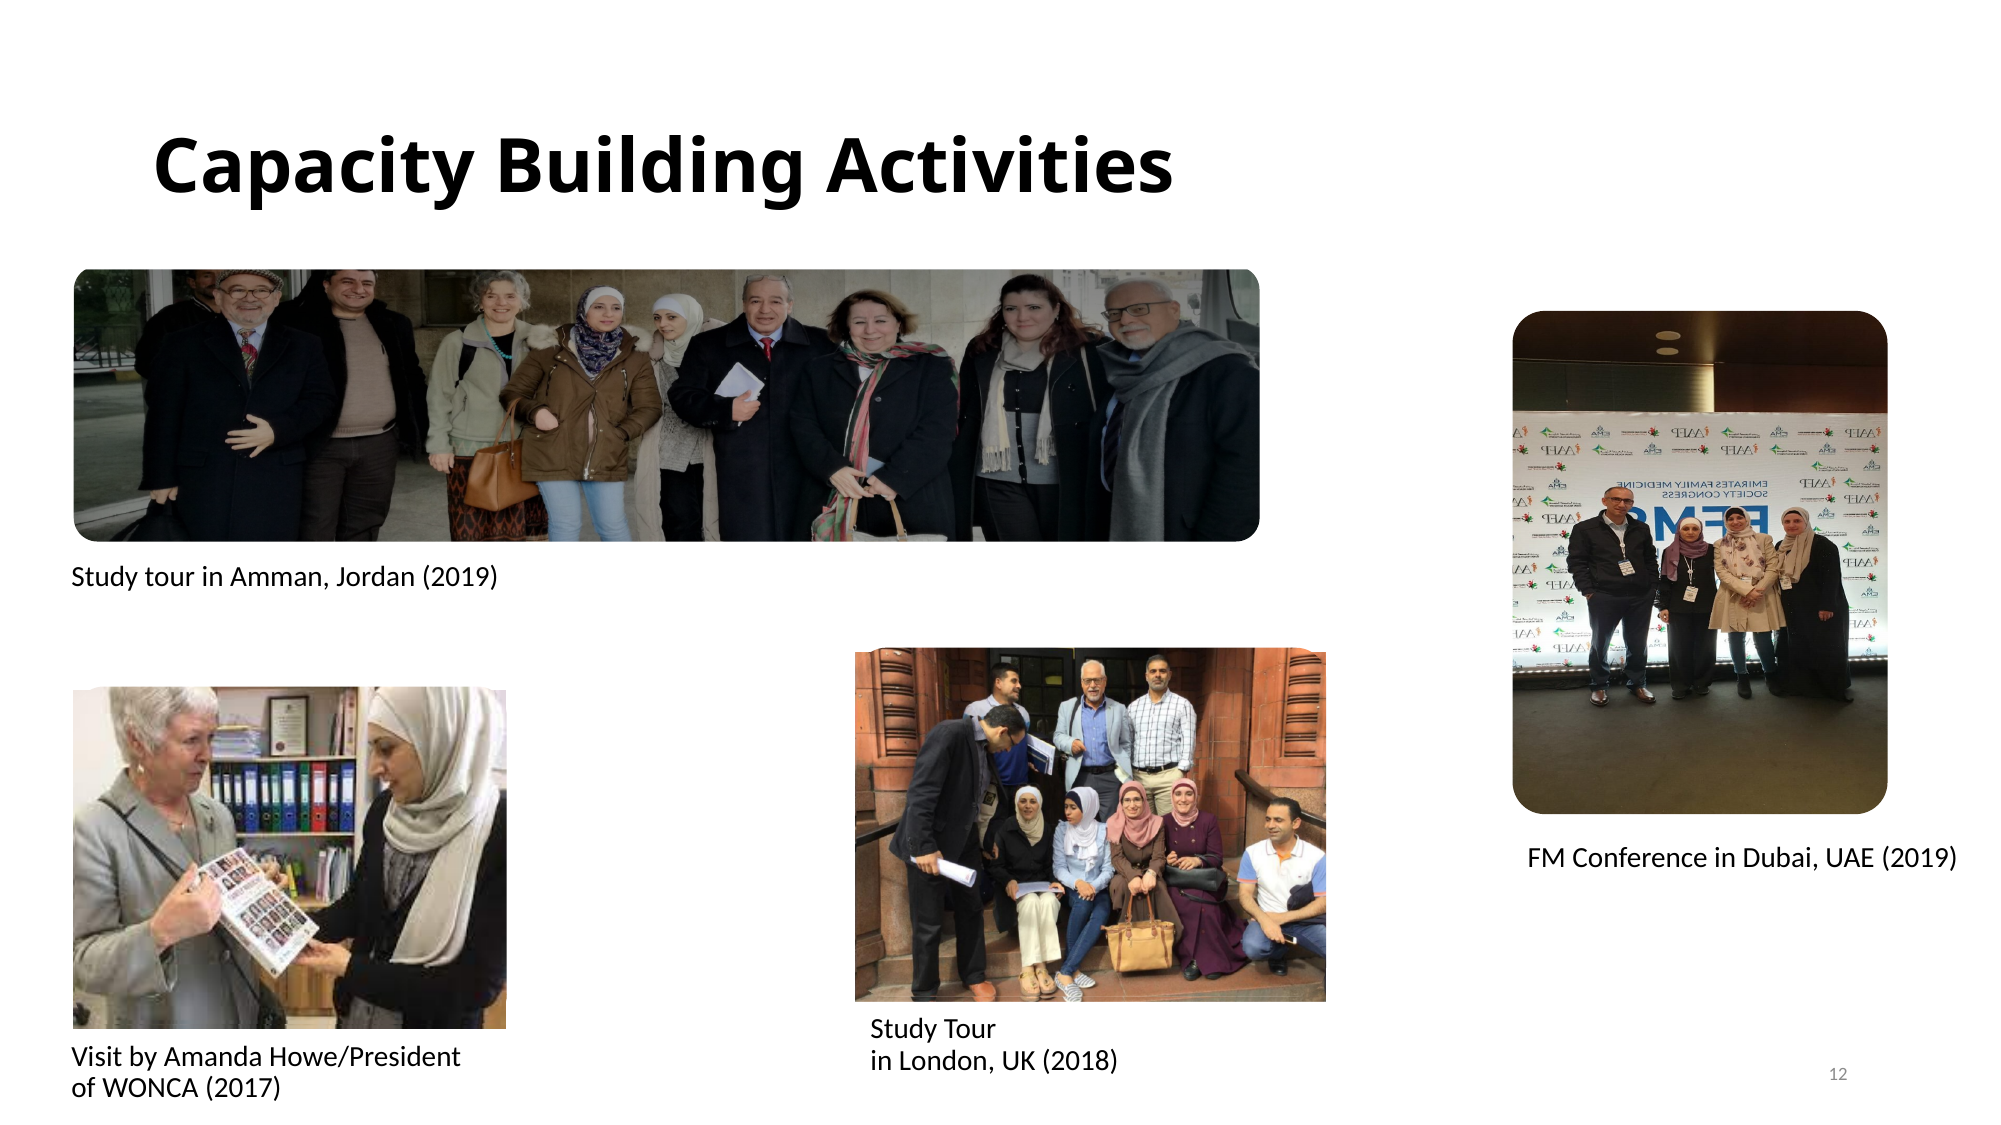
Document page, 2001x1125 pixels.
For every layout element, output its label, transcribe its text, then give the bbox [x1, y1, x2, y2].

title Capacity Building Activities [137, 59, 1863, 278]
text_box FM Conference in Dubai, UAE (2019) [1512, 848, 2000, 927]
picture [1512, 310, 1888, 815]
slide_number 12 [1412, 1042, 1863, 1103]
text_box Study tour in Amman, Jordan (2019) [56, 537, 778, 618]
picture [73, 686, 507, 1029]
picture [855, 647, 1327, 1002]
text_box Visit by Amanda Howe/President of WONCA (2017) [56, 1023, 489, 1112]
picture [73, 266, 1260, 542]
text_box Study Tour in London, UK (2018) [855, 1002, 1205, 1085]
